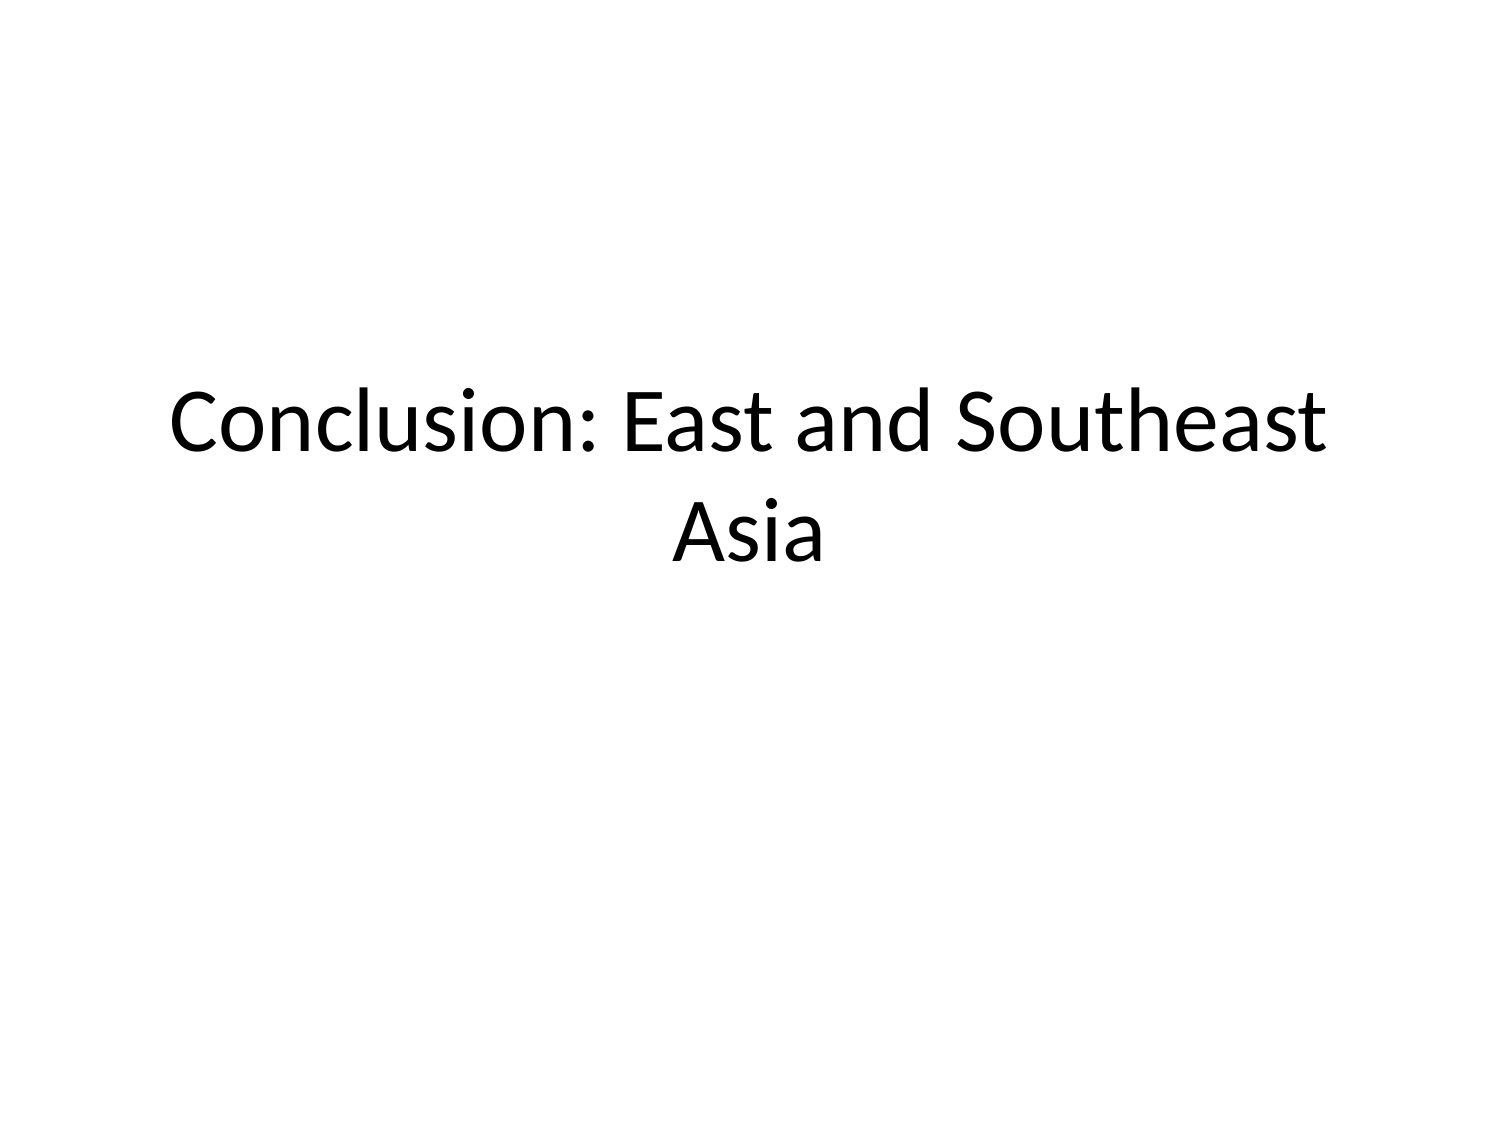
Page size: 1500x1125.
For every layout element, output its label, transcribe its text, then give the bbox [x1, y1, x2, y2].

title Conclusion: East and Southeast Asia [112, 349, 1388, 591]
